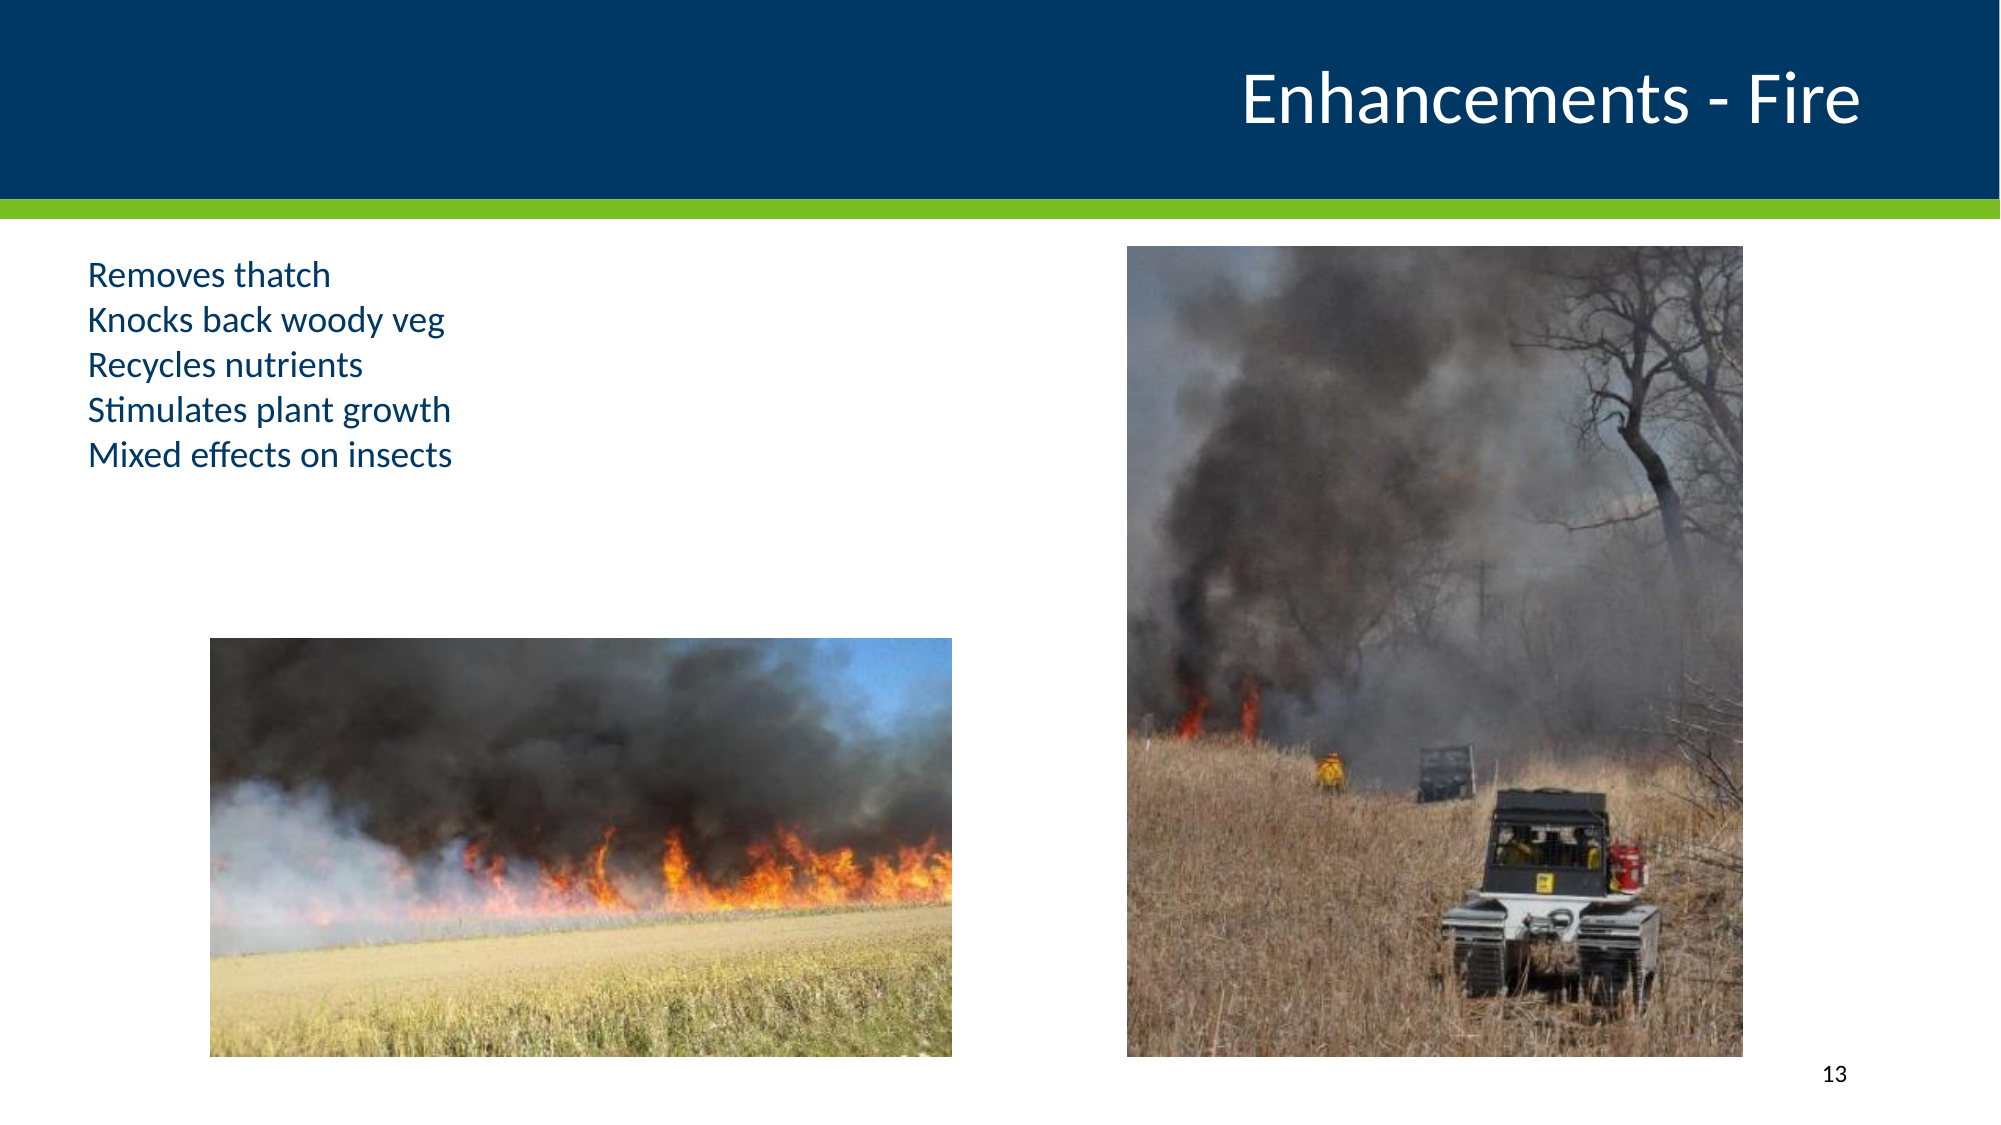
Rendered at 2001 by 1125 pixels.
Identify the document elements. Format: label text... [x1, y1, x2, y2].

picture [209, 637, 953, 1057]
picture [1127, 246, 1743, 1057]
title Enhancements - Fire [137, 0, 1863, 200]
text_box Removes thatch Knocks back woody veg Recycles nutrients Stimulates plant growth Mixed effects on insects [73, 242, 476, 528]
slide_number 13 [1622, 1042, 1863, 1103]
